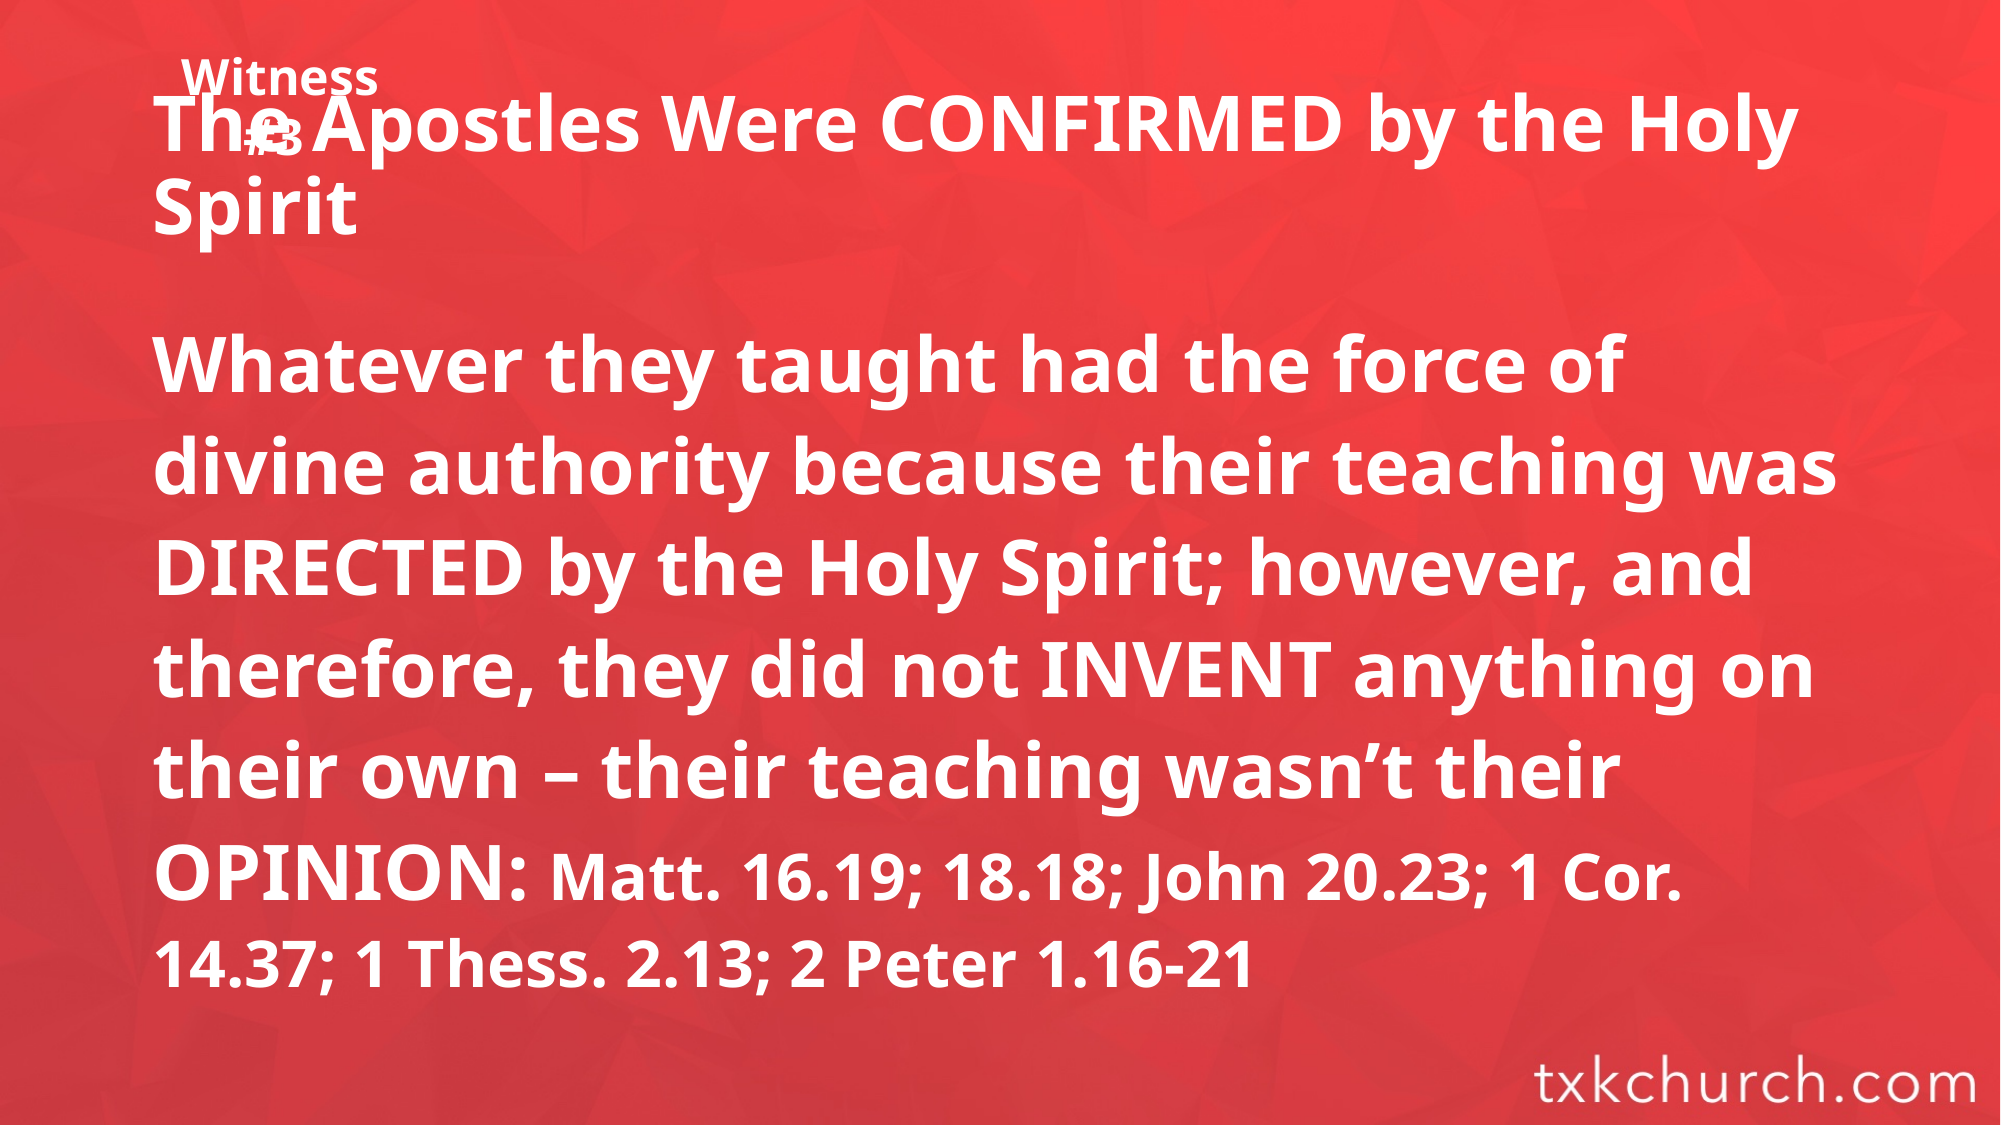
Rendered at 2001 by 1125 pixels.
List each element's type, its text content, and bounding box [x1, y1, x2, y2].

picture [0, 0, 2001, 1125]
list Whatever they taught had the force of divine authority because their teaching was DIRECTED by the Holy Spirit; however, and therefore, they did not INVENT anything on their own – their teaching wasn’t their OPINION: Matt. 16.19; 18.18; John 20.23; 1 Cor. 14.37; 1 Thess. 2.13; 2 Peter 1.16-21 [137, 299, 1863, 1014]
text_box Witness #3 [137, 37, 424, 173]
title The Apostles Were CONFIRMED by the Holy Spirit [137, 59, 1863, 278]
